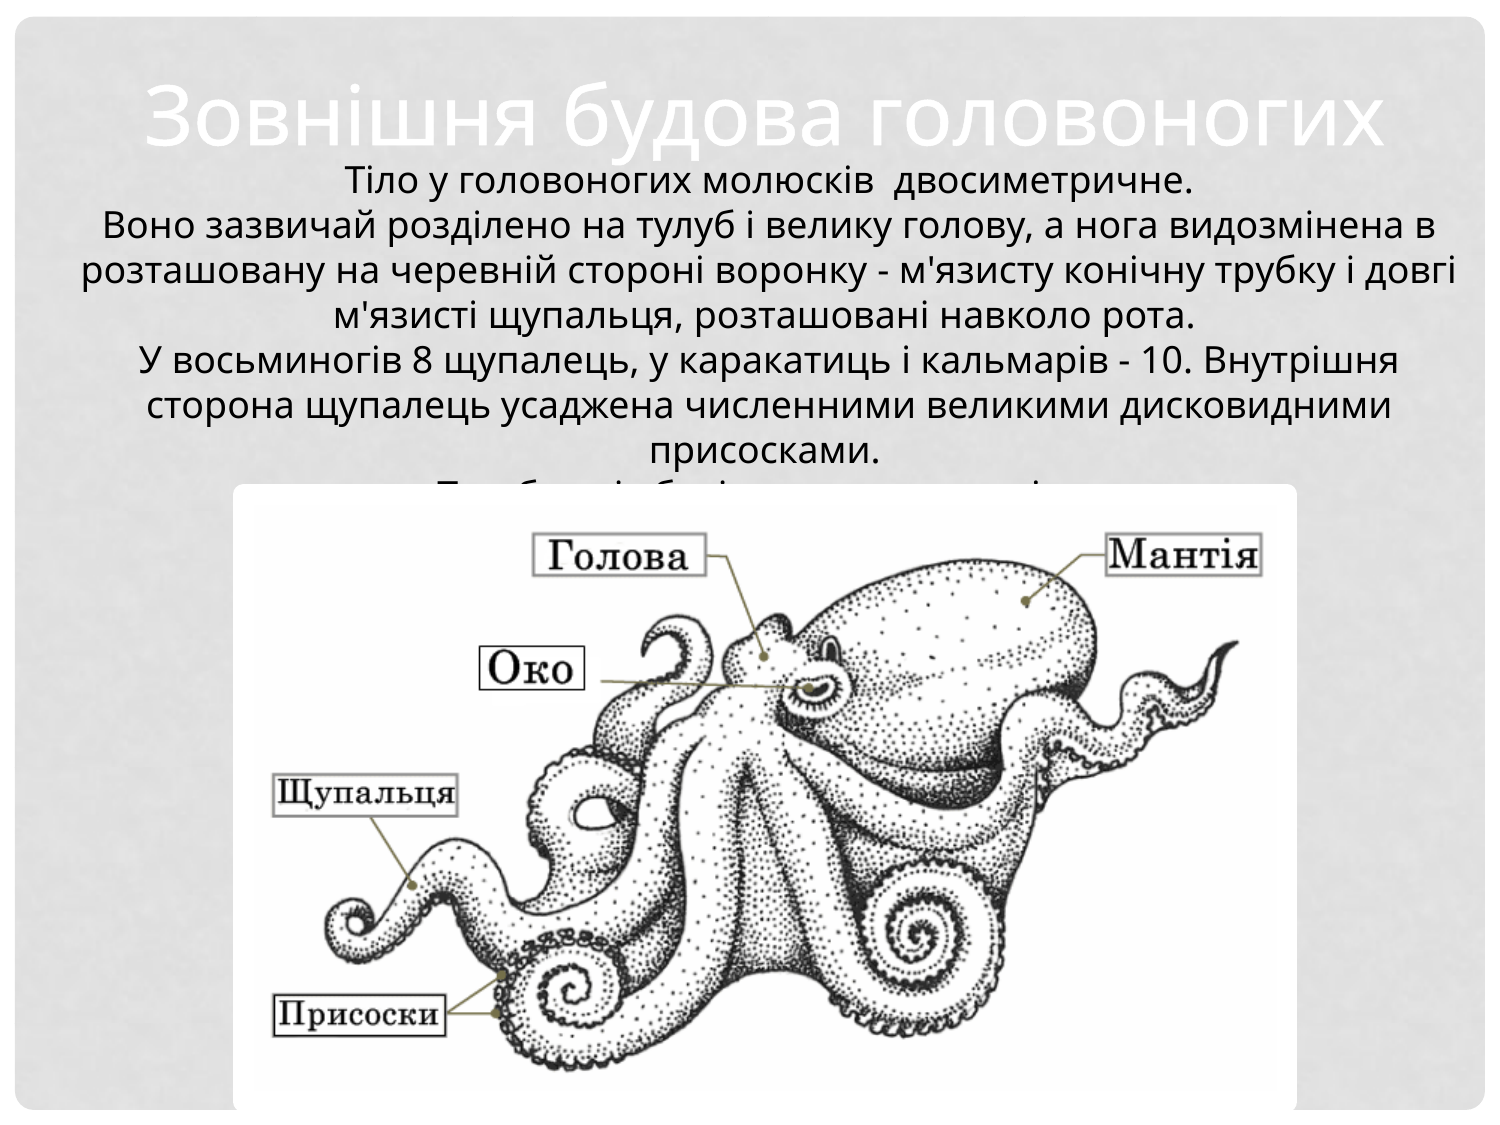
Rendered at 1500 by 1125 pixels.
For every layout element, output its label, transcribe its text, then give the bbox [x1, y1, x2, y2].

text_box Зовнішня будова головоногих [62, 54, 1468, 170]
text_box Тіло у головоногих молюсків двосиметричне. Воно зазвичай розділено на тулуб і велику голову, а нога видозмінена в розташовану на черевній стороні воронку - м'язисту конічну трубку і довгі м'язисті щупальця, розташовані навколо рота. У восьминогів 8 щупалець, у каракатиць і кальмарів - 10. Внутрішня сторона щупалець усаджена численними великими дисковидними присосками. Тулуб з усіх боків одягнене мантією. [56, 148, 1483, 524]
picture [253, 504, 1277, 1092]
